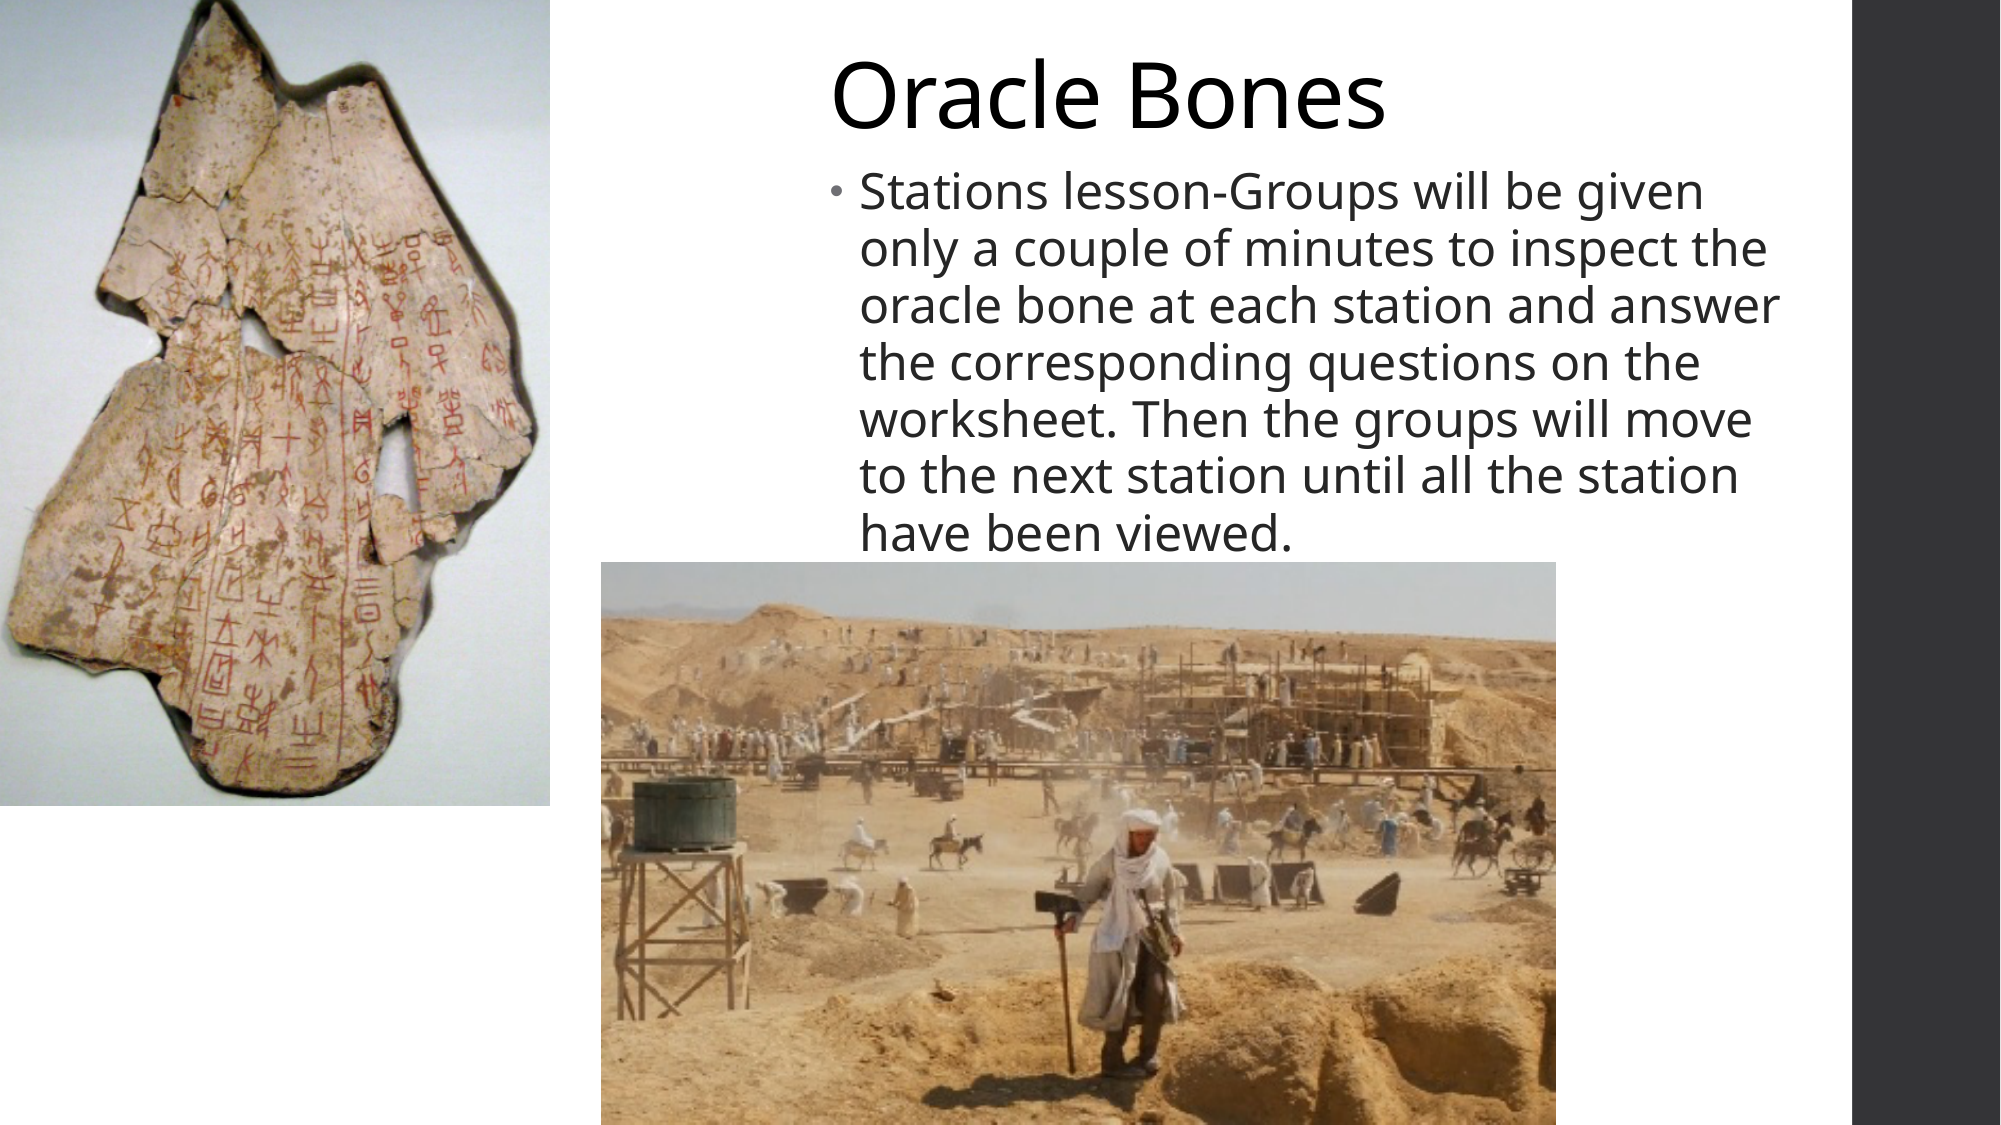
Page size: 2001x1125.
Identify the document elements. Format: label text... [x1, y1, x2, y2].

text_box [1851, 0, 2000, 1125]
picture [0, 0, 551, 807]
list Stations lesson-Groups will be given only a couple of minutes to inspect the oracle bone at each station and answer the corresponding questions on the worksheet. Then the groups will move to the next station until all the station have been viewed. [814, 156, 1802, 870]
picture [600, 562, 1557, 1125]
title Oracle Bones [814, 35, 1799, 156]
